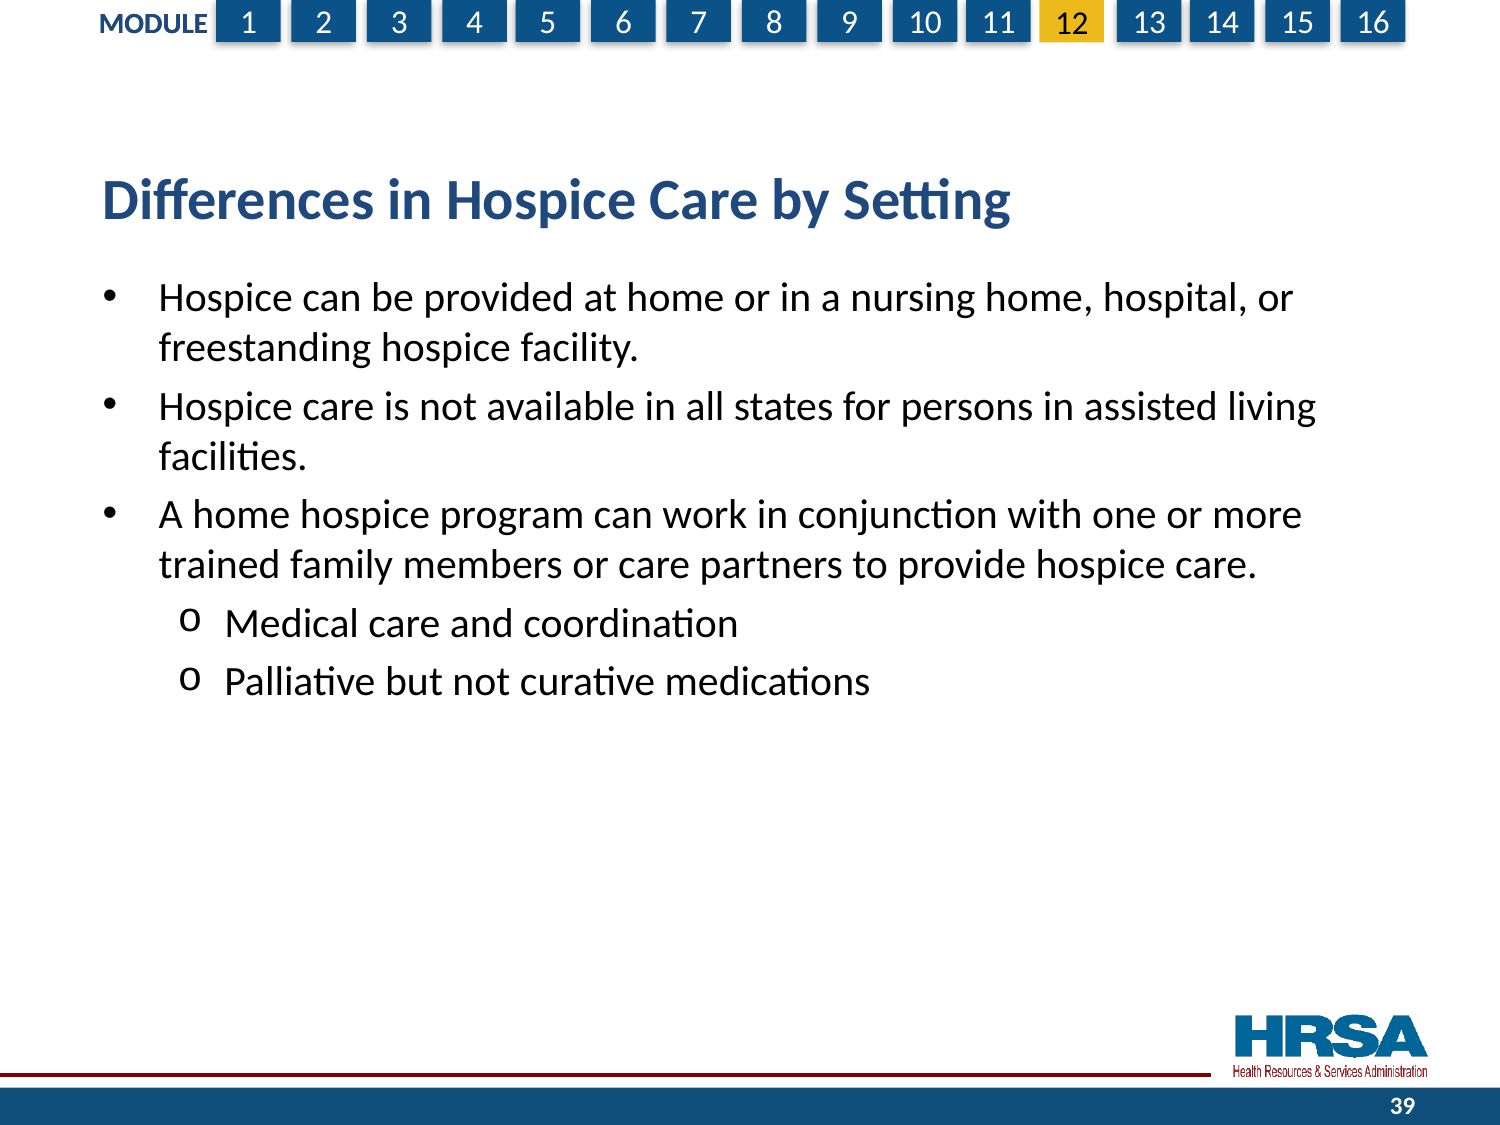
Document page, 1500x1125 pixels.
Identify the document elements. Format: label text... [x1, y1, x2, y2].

list Hospice can be provided at home or in a nursing home, hospital, or freestanding hospice facility. Hospice care is not available in all states for persons in assisted living facilities. A home hospice program can work in conjunction with one or more trained family members or care partners to provide hospice care. Medical care and coordination Palliative but not curative medications [87, 262, 1438, 1005]
title Differences in Hospice Care by Setting [87, 142, 1438, 250]
picture [1210, 1002, 1450, 1083]
